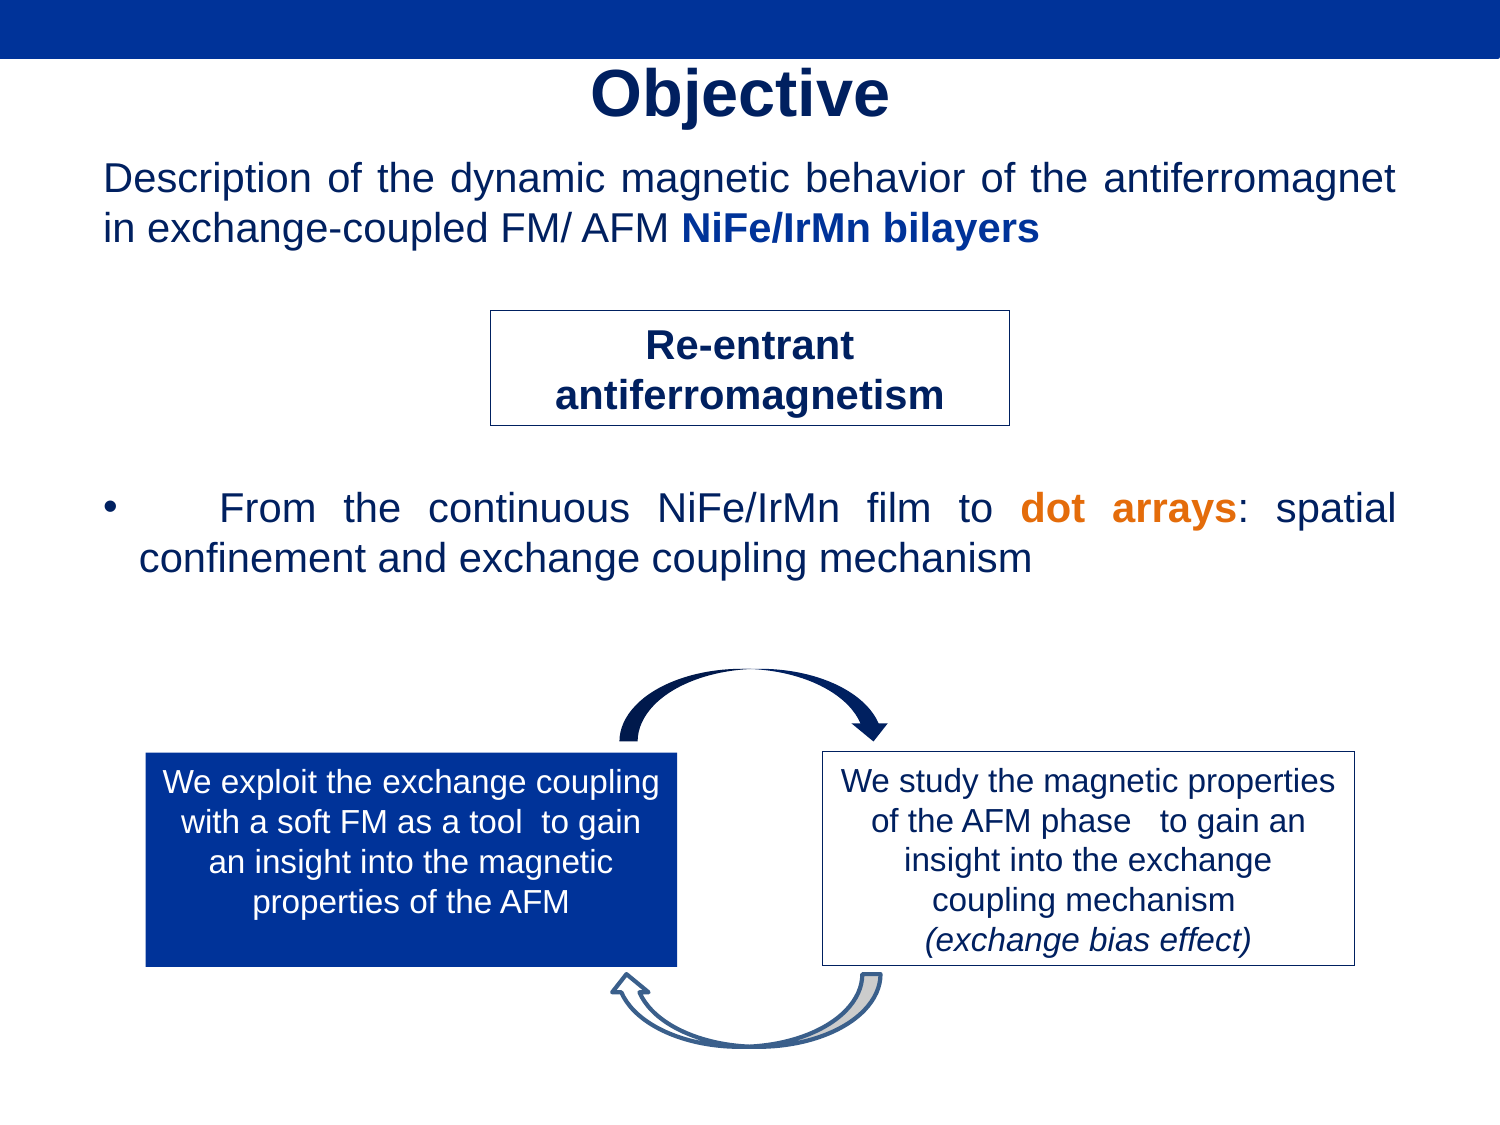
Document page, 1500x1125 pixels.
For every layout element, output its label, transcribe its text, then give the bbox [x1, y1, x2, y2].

text_box Re-entrant antiferromagnetism [490, 310, 1010, 426]
text_box We study the magnetic properties of the AFM phase to gain an insight into the exchange coupling mechanism (exchange bias effect) [822, 751, 1355, 966]
text_box [617, 666, 890, 744]
text_box Objective Description of the dynamic magnetic behavior of the antiferromagnet in exchange-coupled FM/ AFM NiFe/IrMn bilayers From the continuous NiFe/IrMn film to dot arrays: spatial confinement and exchange coupling mechanism [88, 59, 1412, 589]
text_box [0, 0, 1500, 59]
text_box We exploit the exchange coupling with a soft FM as a tool to gain an insight into the magnetic properties of the AFM [145, 752, 678, 967]
text_box [610, 972, 883, 1049]
